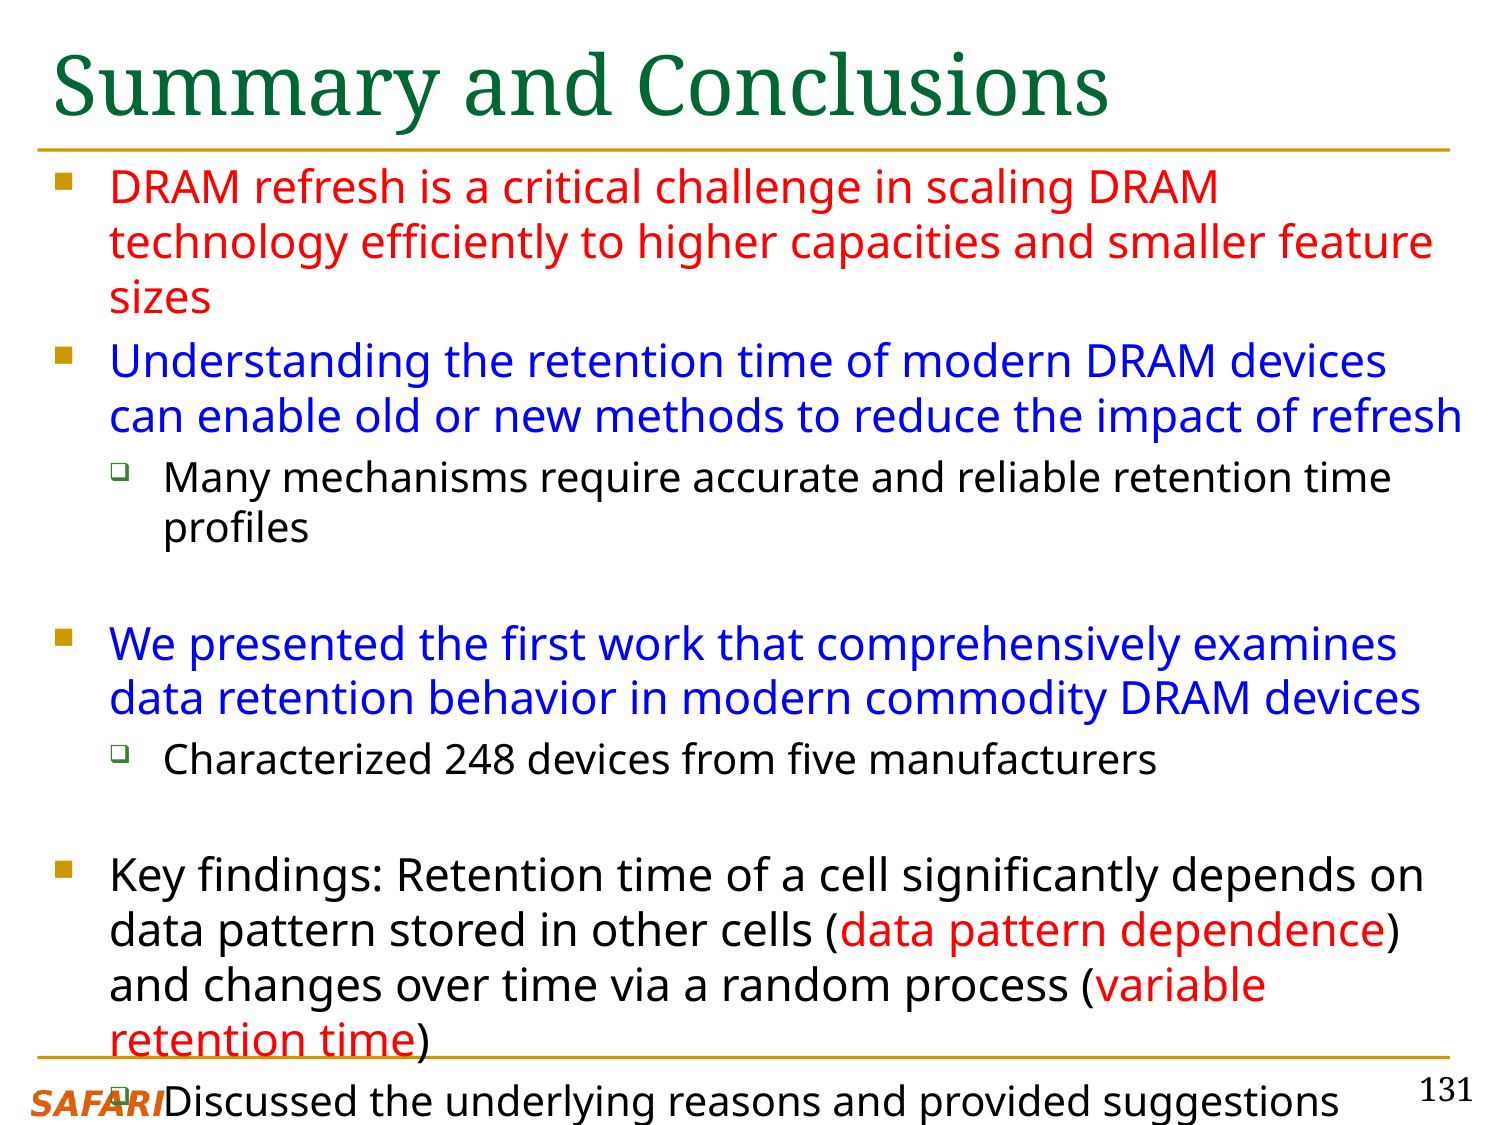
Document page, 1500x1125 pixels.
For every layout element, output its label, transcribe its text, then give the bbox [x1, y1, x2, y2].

list DRAM refresh is a critical challenge in scaling DRAM technology efficiently to higher capacities and smaller feature sizes Understanding the retention time of modern DRAM devices can enable old or new methods to reduce the impact of refresh Many mechanisms require accurate and reliable retention time profiles We presented the first work that comprehensively examines data retention behavior in modern commodity DRAM devices Characterized 248 devices from five manufacturers Key findings: Retention time of a cell significantly depends on data pattern stored in other cells (data pattern dependence) and changes over time via a random process (variable retention time) Discussed the underlying reasons and provided suggestions Future research on retention time profiling should solve the challenges posed by the DPD and VRT phenomena [37, 150, 1480, 996]
title Summary and Conclusions [37, 24, 1450, 150]
slide_number 131 [1139, 1045, 1490, 1121]
picture [29, 1083, 169, 1124]
